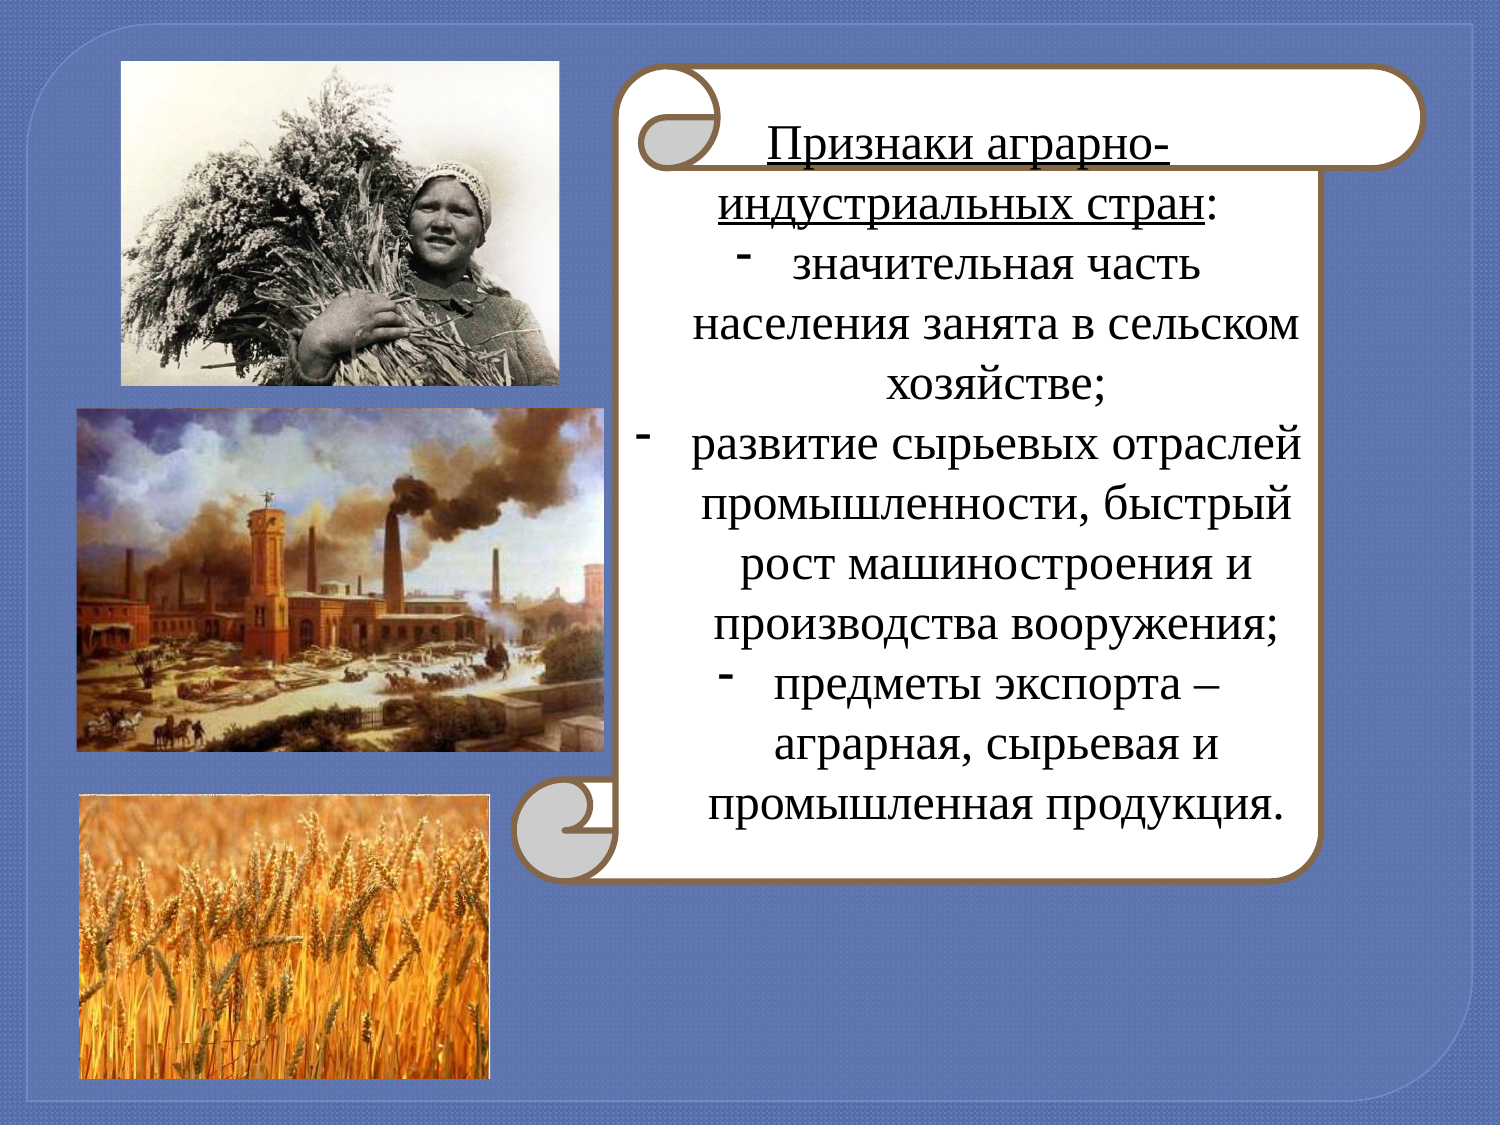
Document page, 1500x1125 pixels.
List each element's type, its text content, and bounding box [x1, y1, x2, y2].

text_box Признаки аграрно-индустриальных стран: значительная часть населения занята в сельском хозяйстве; развитие сырьевых отраслей промышленности, быстрый рост машиностроения и производства вооружения; предметы экспорта – аграрная, сырьевая и промышленная продукция. [510, 63, 1427, 885]
picture [120, 61, 560, 386]
picture [76, 408, 604, 752]
picture [78, 794, 491, 1079]
